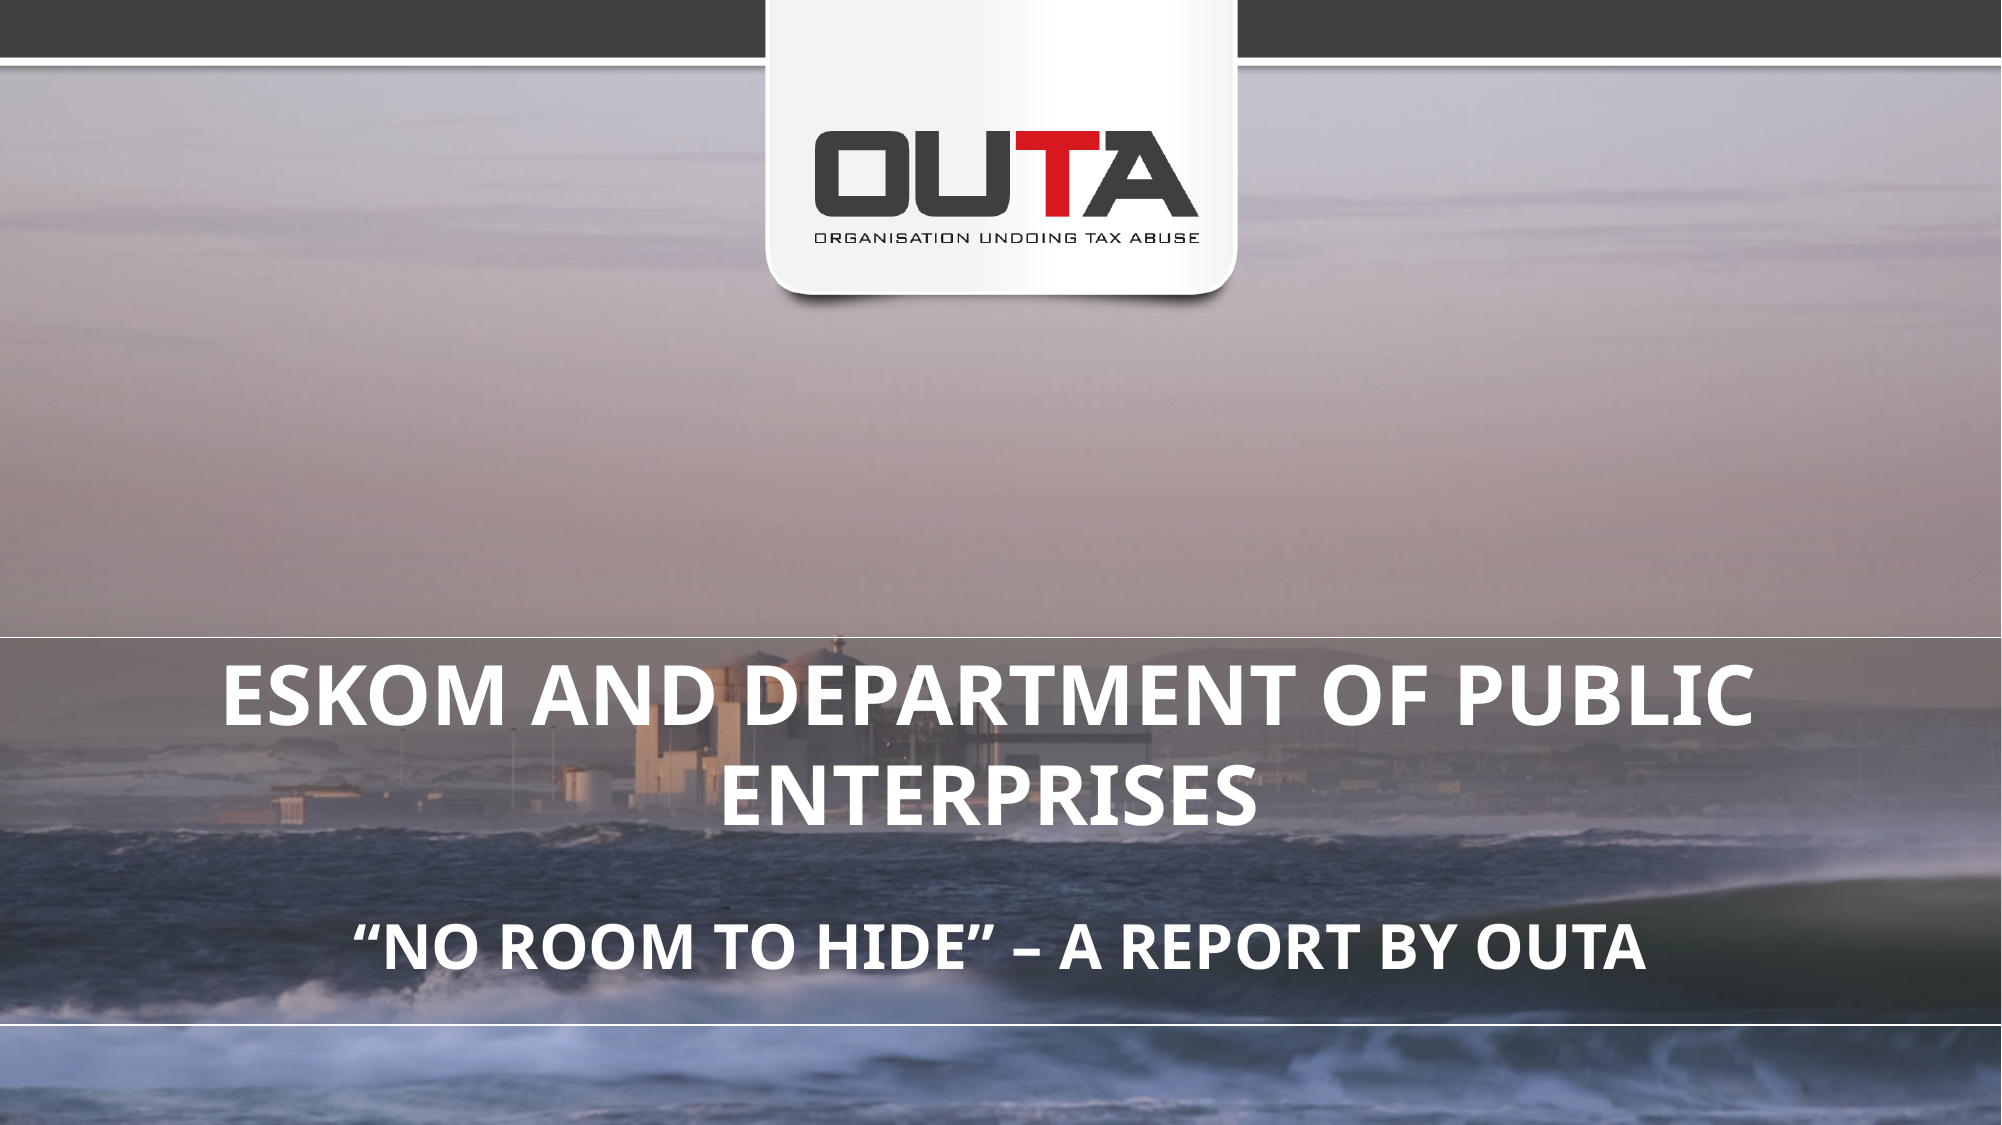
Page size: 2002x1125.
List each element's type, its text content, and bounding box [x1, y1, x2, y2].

picture [0, 1026, 2001, 1125]
title Eskom and department of public enterprises [43, 637, 1934, 850]
subtitle “No room to hide” – a report by outa [300, 900, 1701, 1013]
picture [0, 638, 2001, 1024]
picture [0, 0, 2001, 637]
